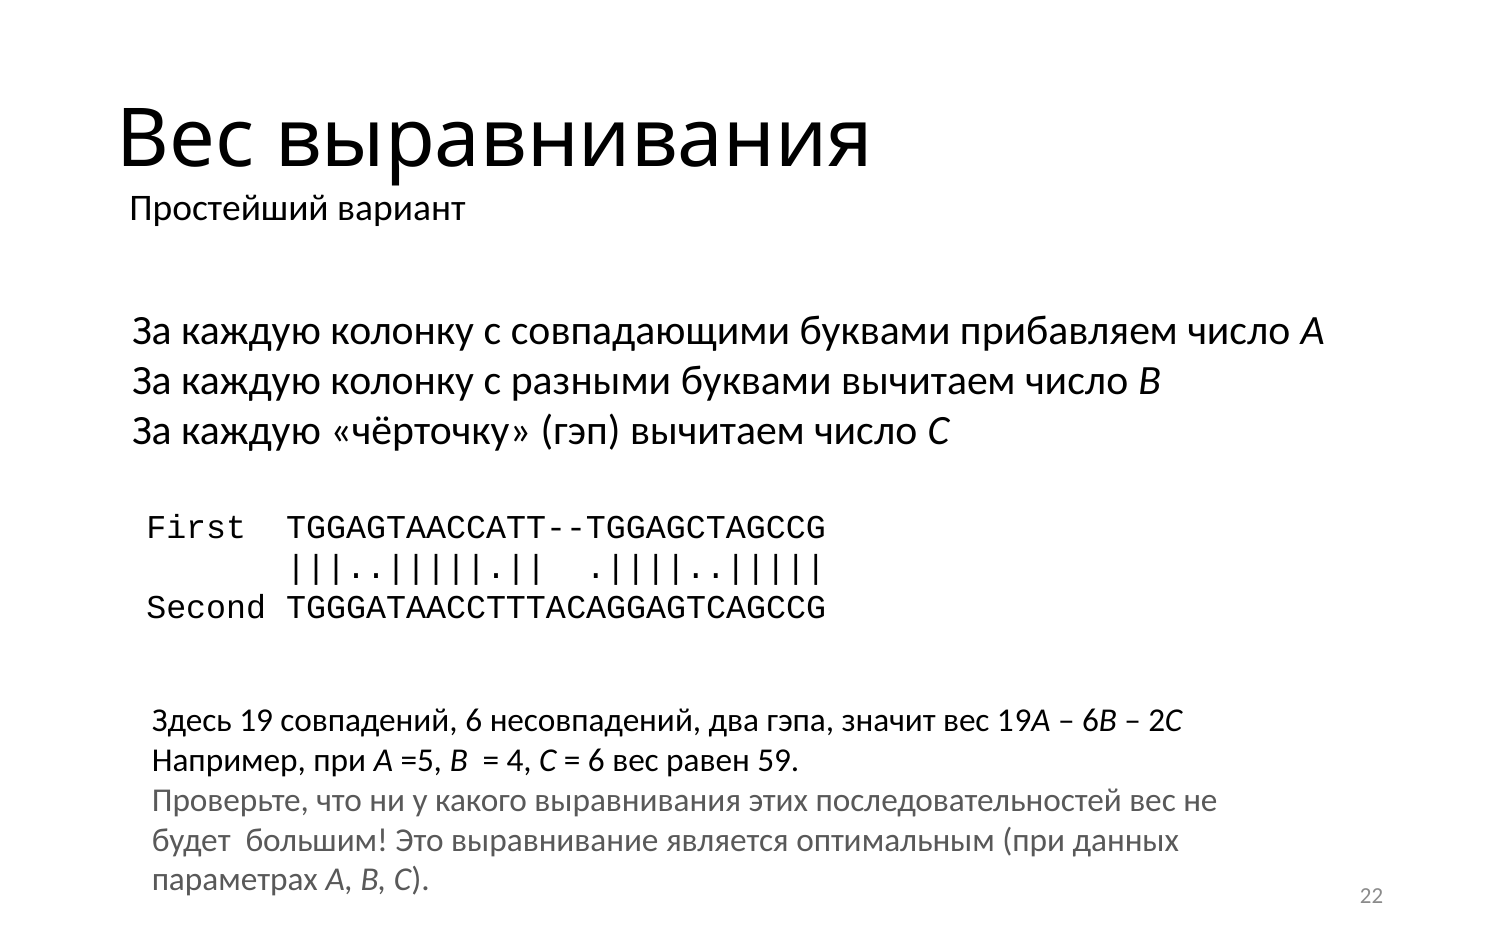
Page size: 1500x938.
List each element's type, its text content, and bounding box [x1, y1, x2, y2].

text_box First TGGAGTAACCATT--TGGAGCTAGCCG |||..|||||.|| .||||..||||| Second TGGGATAACCTTTAСAGGAGTCAGCCG [131, 498, 1273, 633]
title Вес выравнивания [103, 49, 1397, 232]
slide_number 22 [1059, 868, 1397, 919]
text_box Простейший вариант [114, 175, 1178, 236]
text_box Здесь 19 совпадений, 6 несовпадений, два гэпа, значит вес 19A – 6B – 2C Например, при A =5, B = 4, C = 6 вес равен 59. Проверьте, что ни у какого выравнивания этих последовательностей вес не будет большим! Это выравнивание является оптимальным (при данных параметрах A, B, C). [137, 690, 1278, 905]
text_box За каждую колонку с совпадающими буквами прибавляем число A За каждую колонку с разными буквами вычитаем число B За каждую «чёрточку» (гэп) вычитаем число C [117, 295, 1387, 461]
